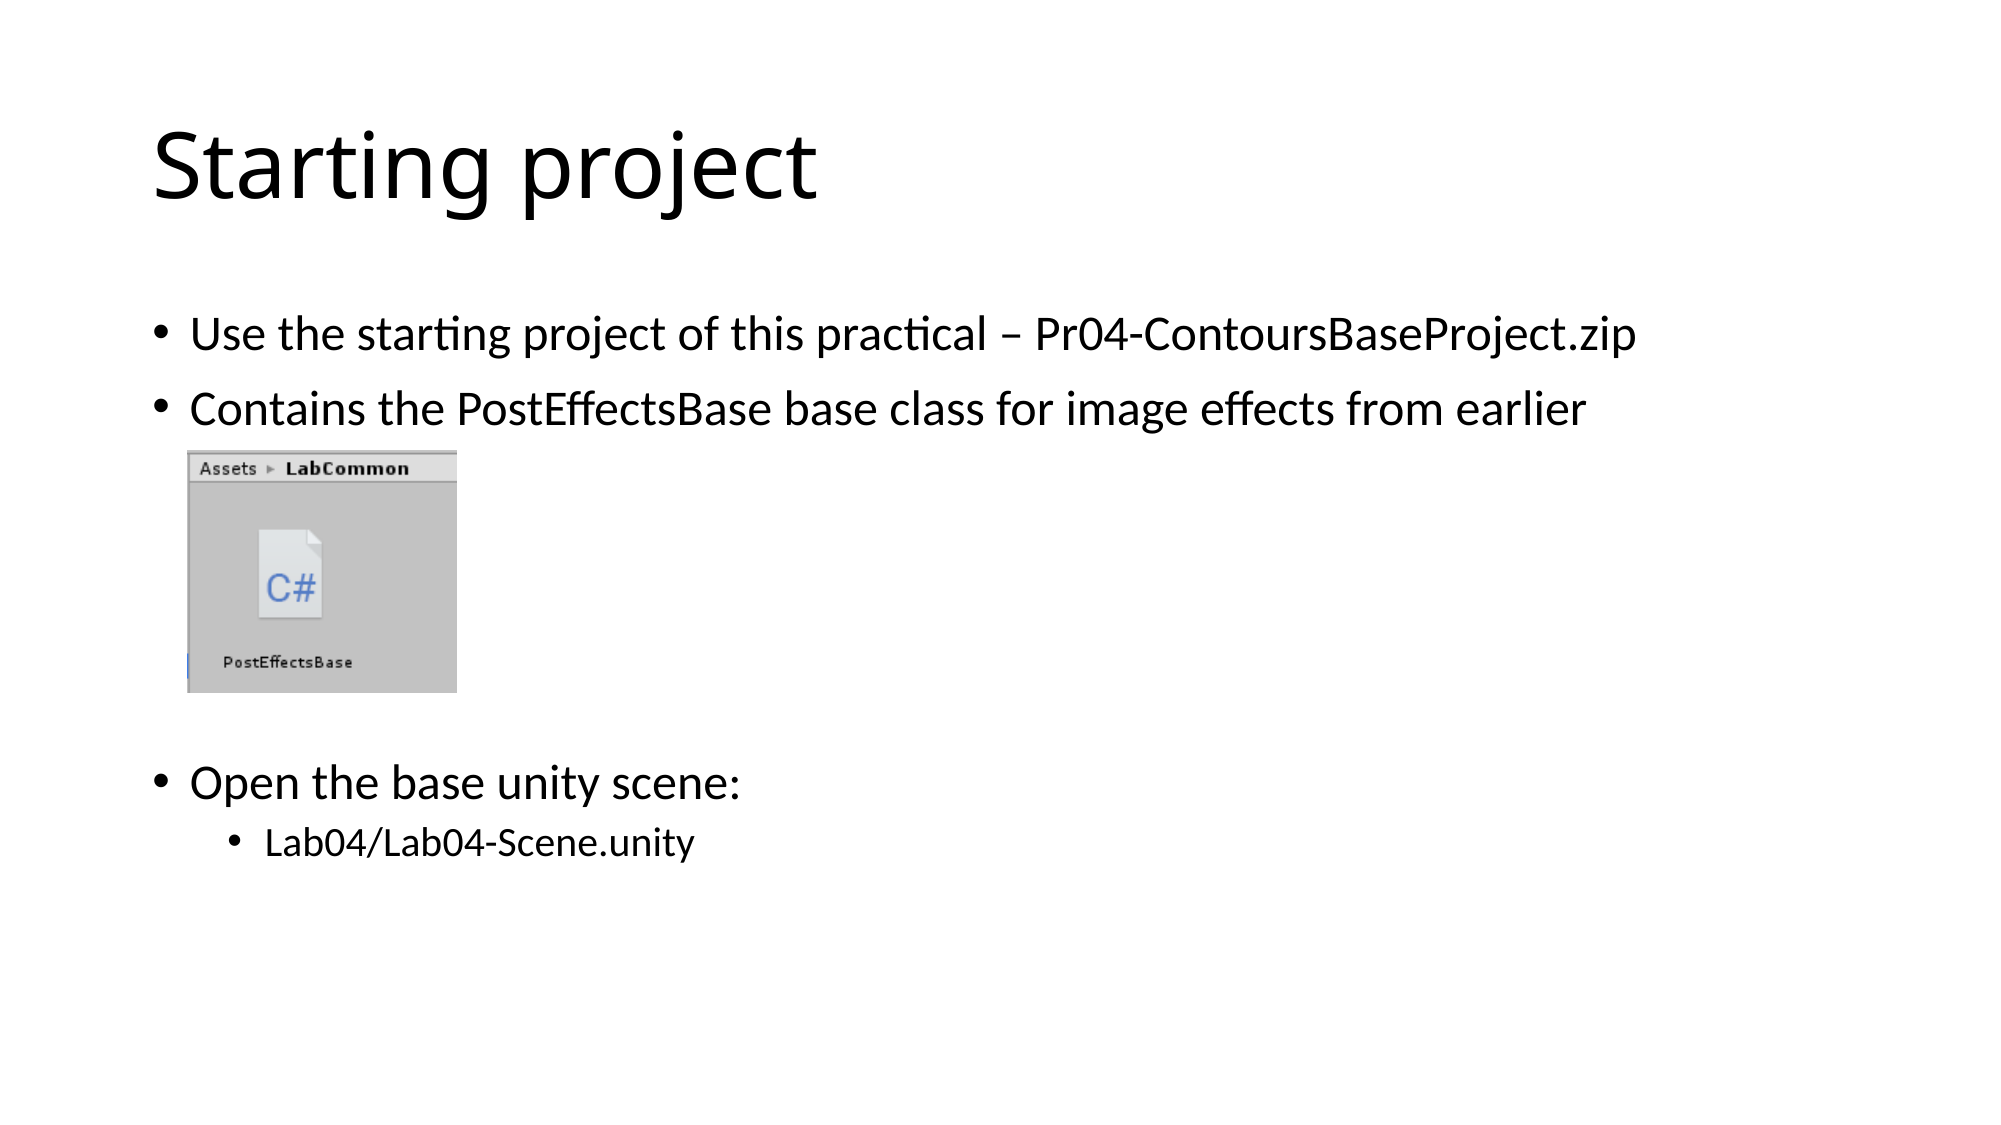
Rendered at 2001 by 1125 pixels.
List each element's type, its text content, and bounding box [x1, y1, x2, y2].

list Use the starting project of this practical – Pr04-ContoursBaseProject.zip Contains the PostEffectsBase base class for image effects from earlier Open the base unity scene: Lab04/Lab04-Scene.unity [137, 299, 1863, 1014]
title Starting project [137, 59, 1863, 278]
picture [187, 450, 457, 693]
